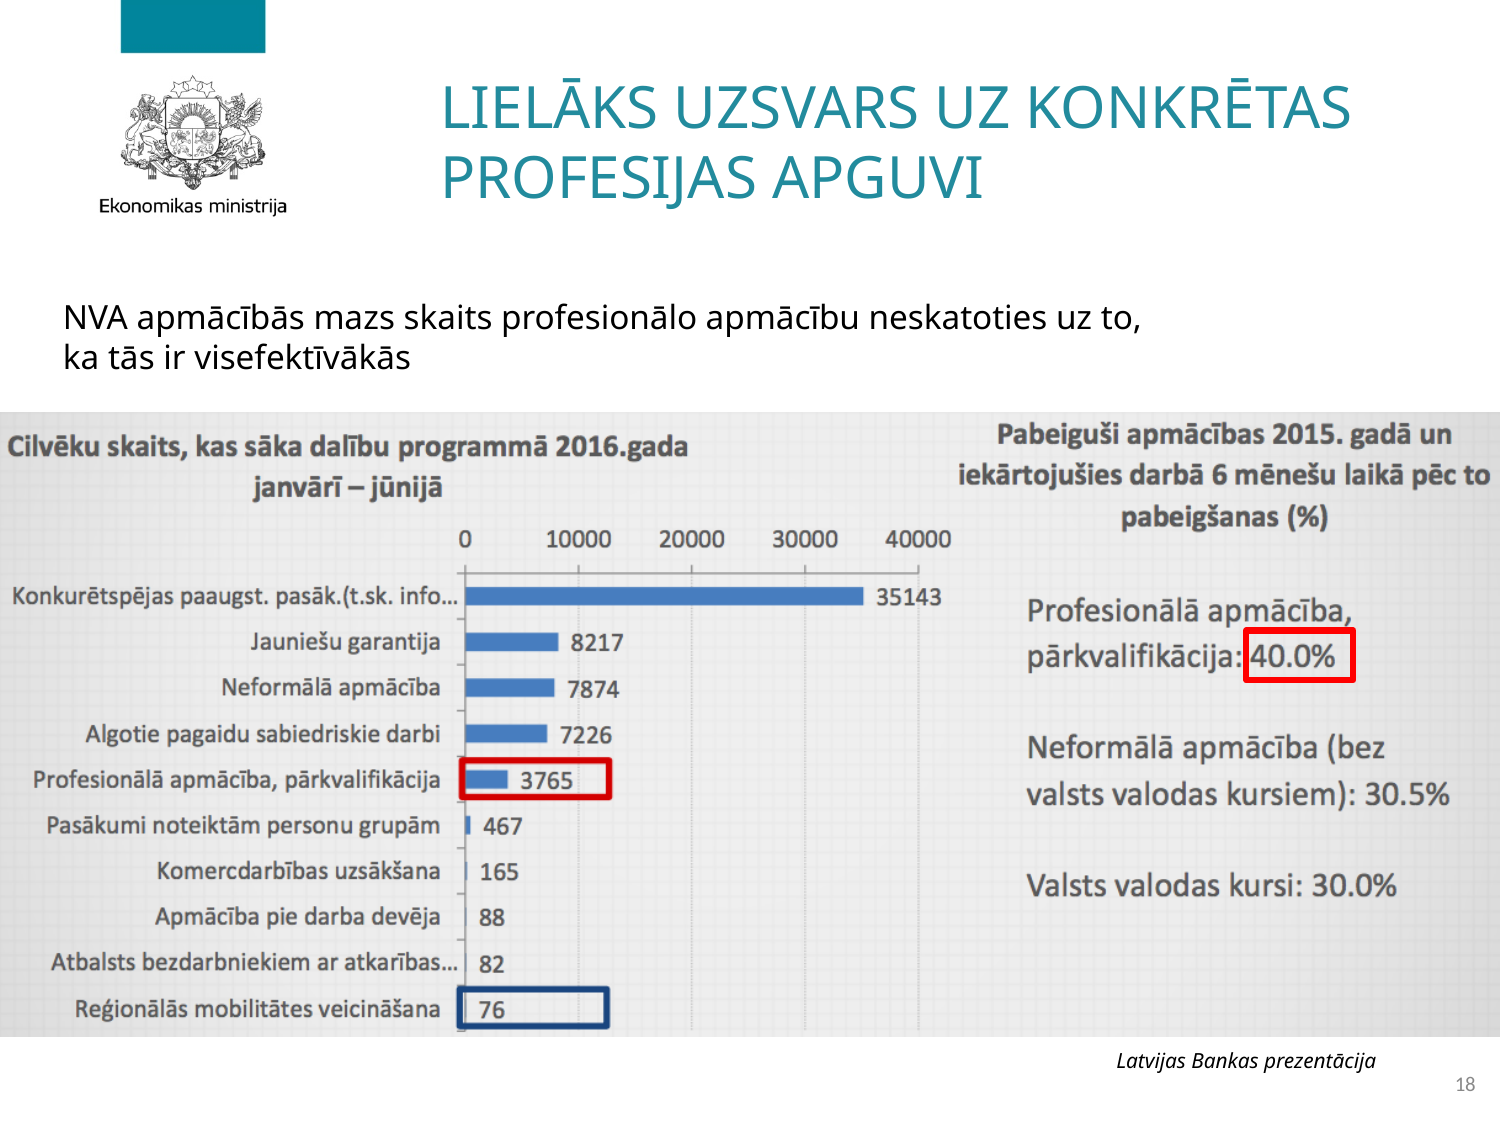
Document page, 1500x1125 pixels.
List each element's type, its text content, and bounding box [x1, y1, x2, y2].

picture [48, 0, 338, 289]
title Lielāks uzsvars uz konkrētas profesijas apguvi [425, 62, 1425, 233]
slide_number 18 [1426, 1058, 1492, 1109]
text_box NVA apmācībās mazs skaits profesionālo apmācību neskatoties uz to, ka tās ir visefektīvākās [48, 289, 1195, 384]
picture [0, 412, 1500, 1037]
text_box Latvijas Bankas prezentācija [1101, 1045, 1391, 1080]
